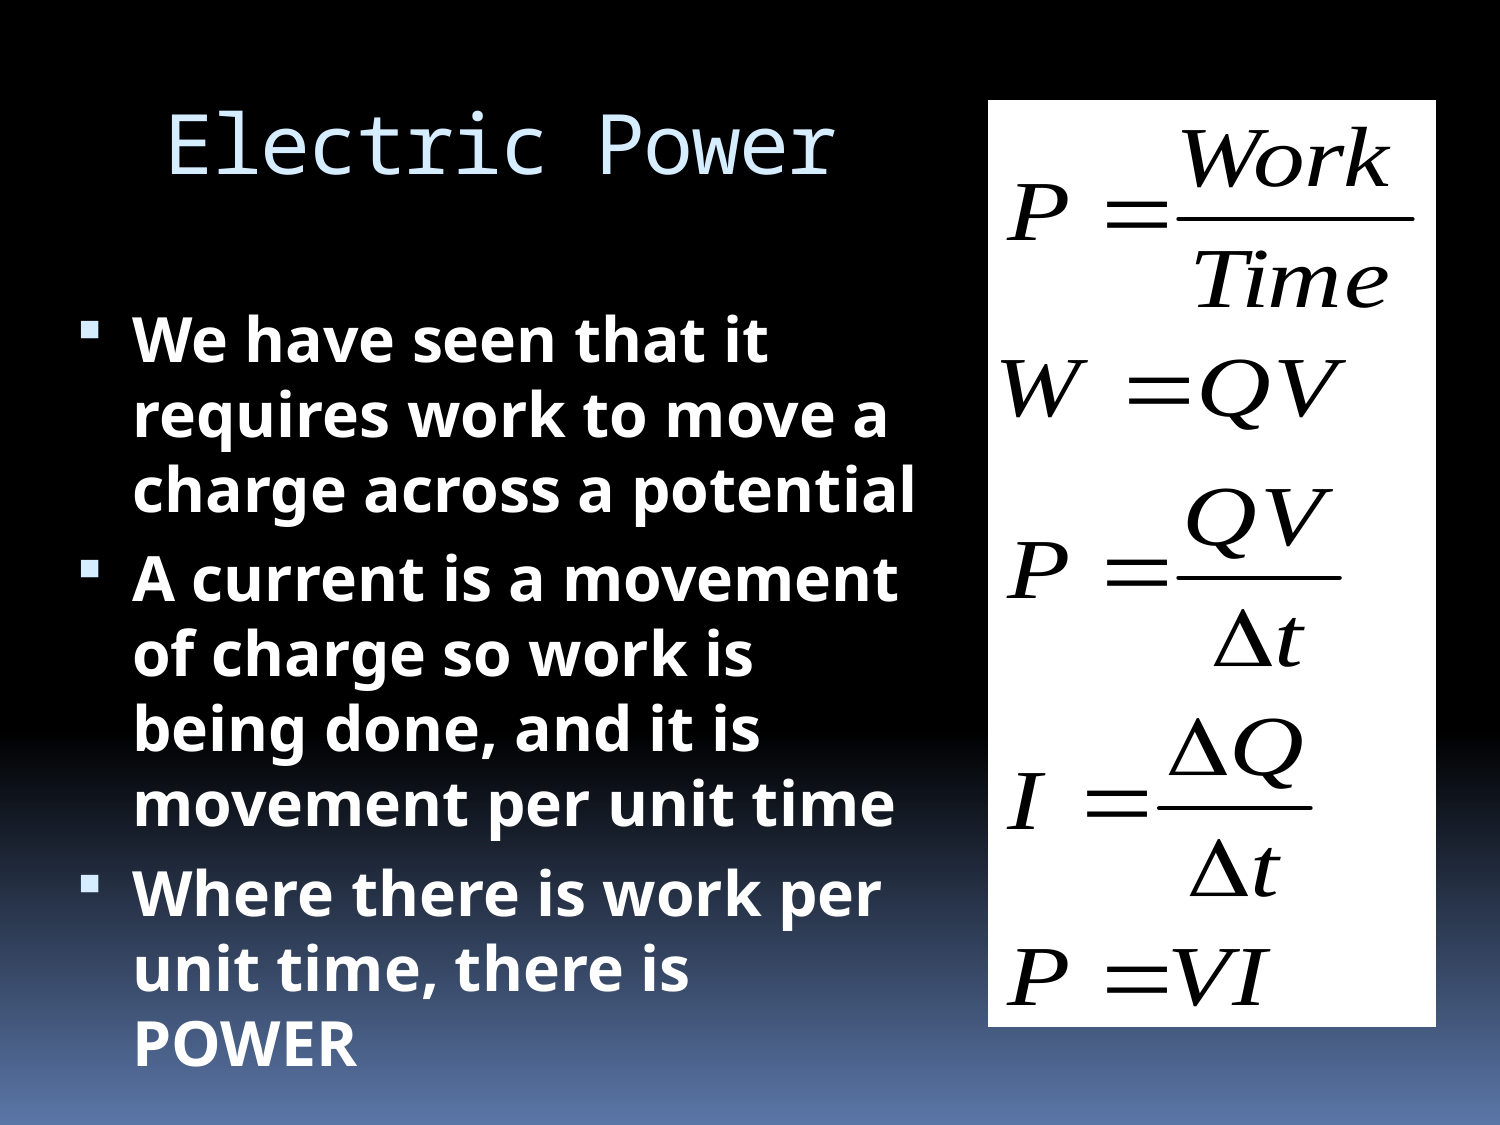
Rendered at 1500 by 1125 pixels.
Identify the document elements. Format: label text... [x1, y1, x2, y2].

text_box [987, 99, 1437, 1028]
list We have seen that it requires work to move a charge across a potential A current is a movement of charge so work is being done, and it is movement per unit time Where there is work per unit time, there is POWER [50, 292, 938, 1043]
title Electric Power [150, 83, 1425, 234]
